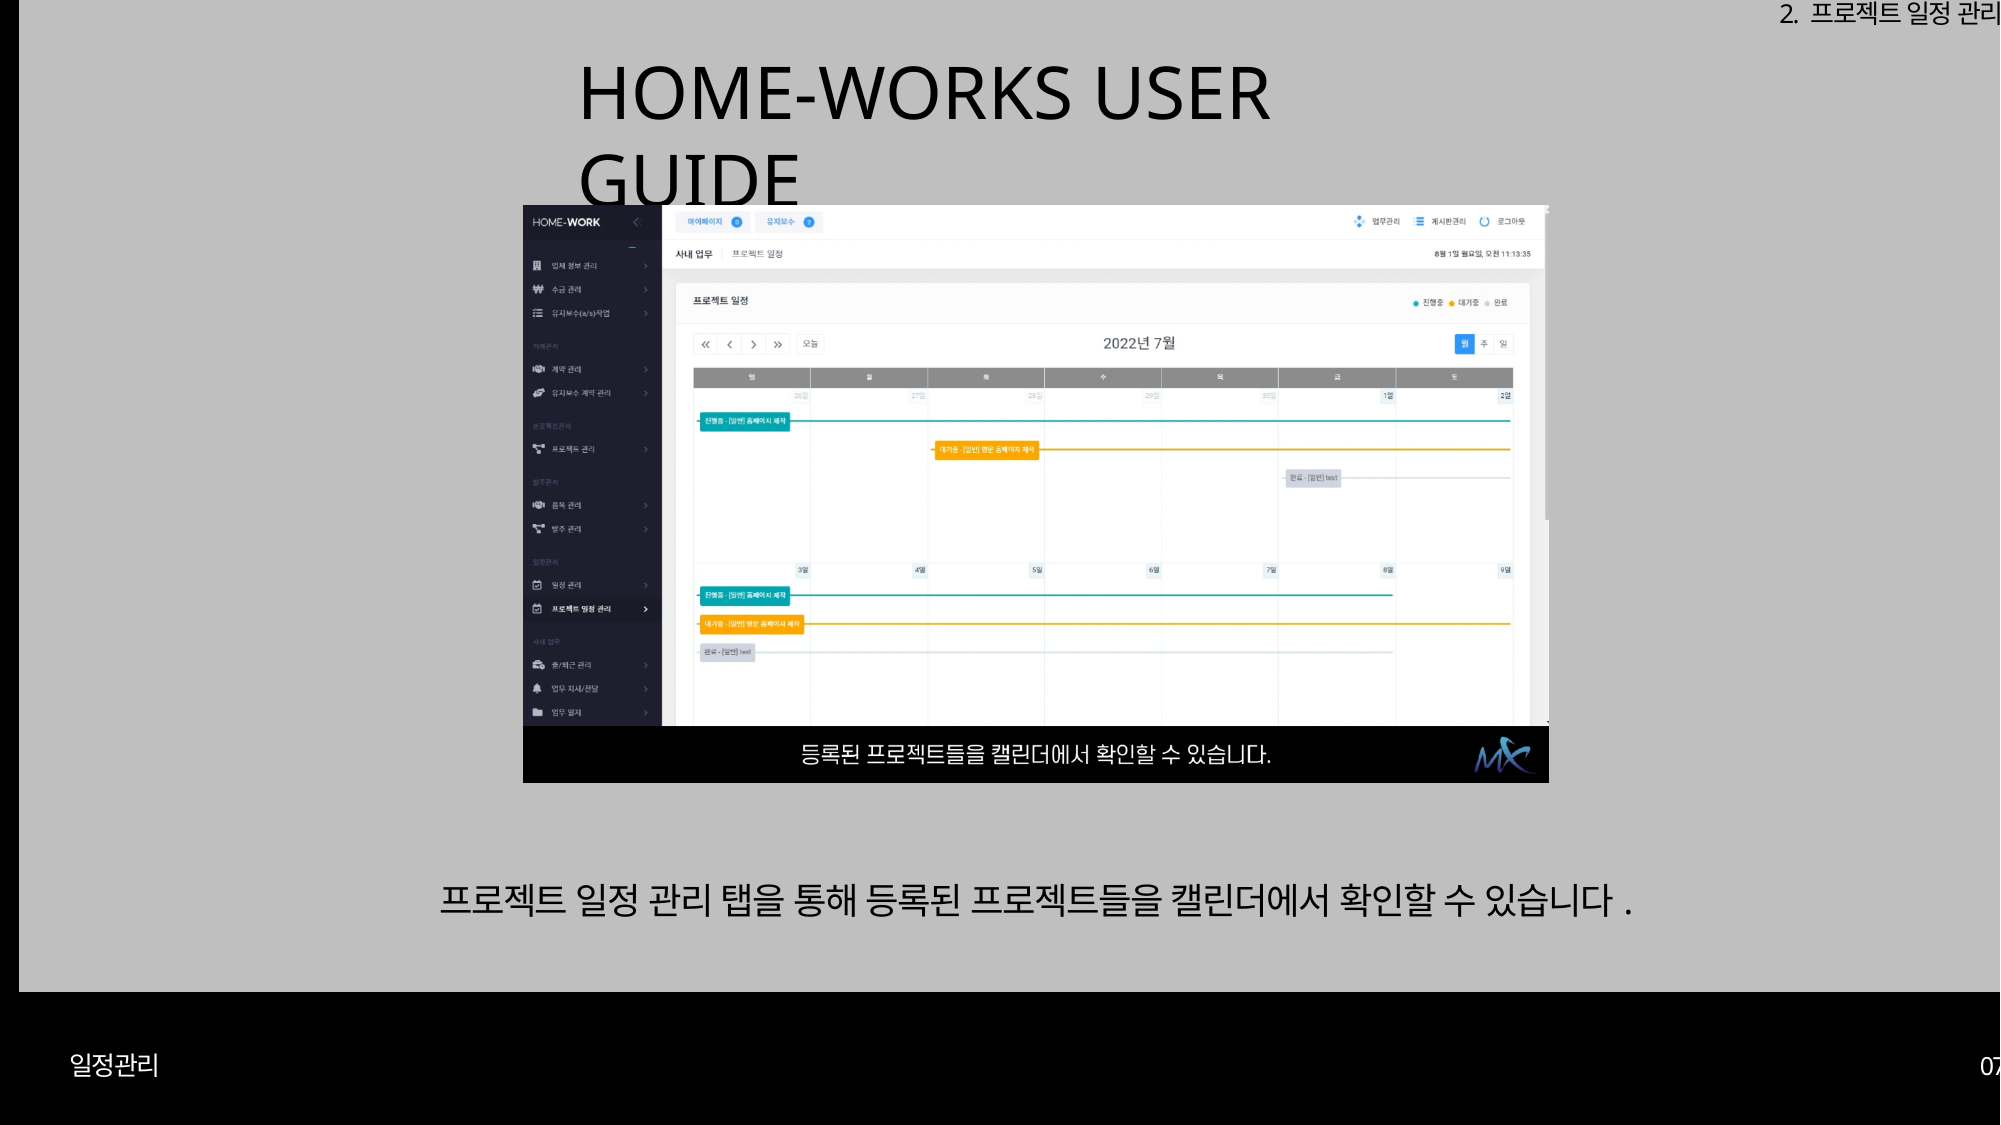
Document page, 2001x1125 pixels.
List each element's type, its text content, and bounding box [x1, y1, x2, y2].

text_box [16, 0, 2000, 994]
picture [523, 205, 1549, 783]
text_box 프로젝트 일정 관리 탭을 통해 등록된 프로젝트들을 캘린더에서 확인할 수 있습니다. [387, 870, 1686, 929]
text_box 07 [1979, 1050, 2000, 1081]
text_box HOME-WORKS USER GUIDE [562, 39, 1510, 205]
text_box [0, 0, 2000, 1125]
text_box 2. 프로젝트 일정 관리 [1764, 0, 2000, 36]
text_box 일정관리 [54, 1042, 190, 1089]
